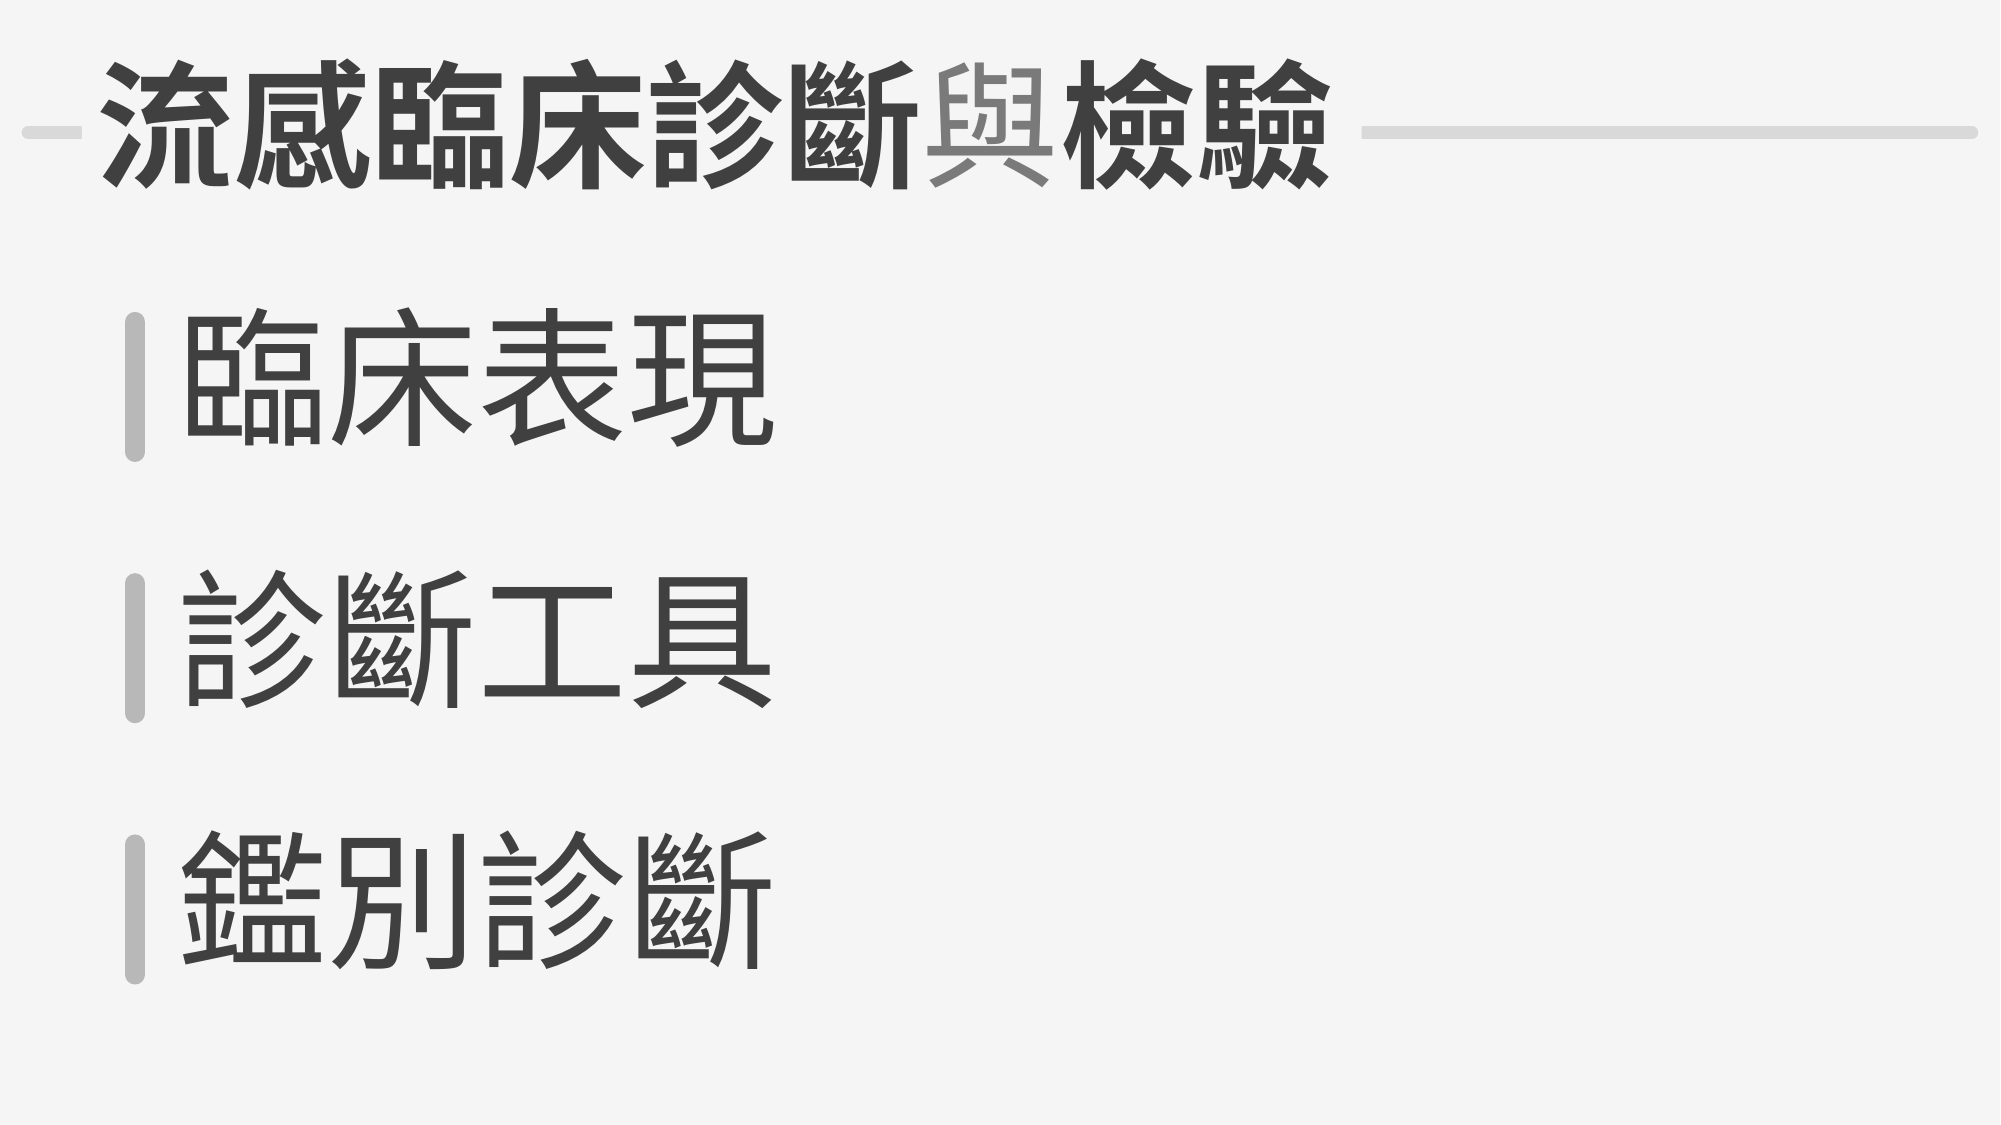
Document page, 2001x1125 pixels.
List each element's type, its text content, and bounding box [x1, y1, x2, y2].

list 鑑別診斷 [162, 820, 799, 999]
title 流感臨床診斷與檢驗 [81, 50, 1362, 216]
list 診斷工具 [162, 558, 799, 738]
list 臨床表現 [162, 297, 799, 477]
